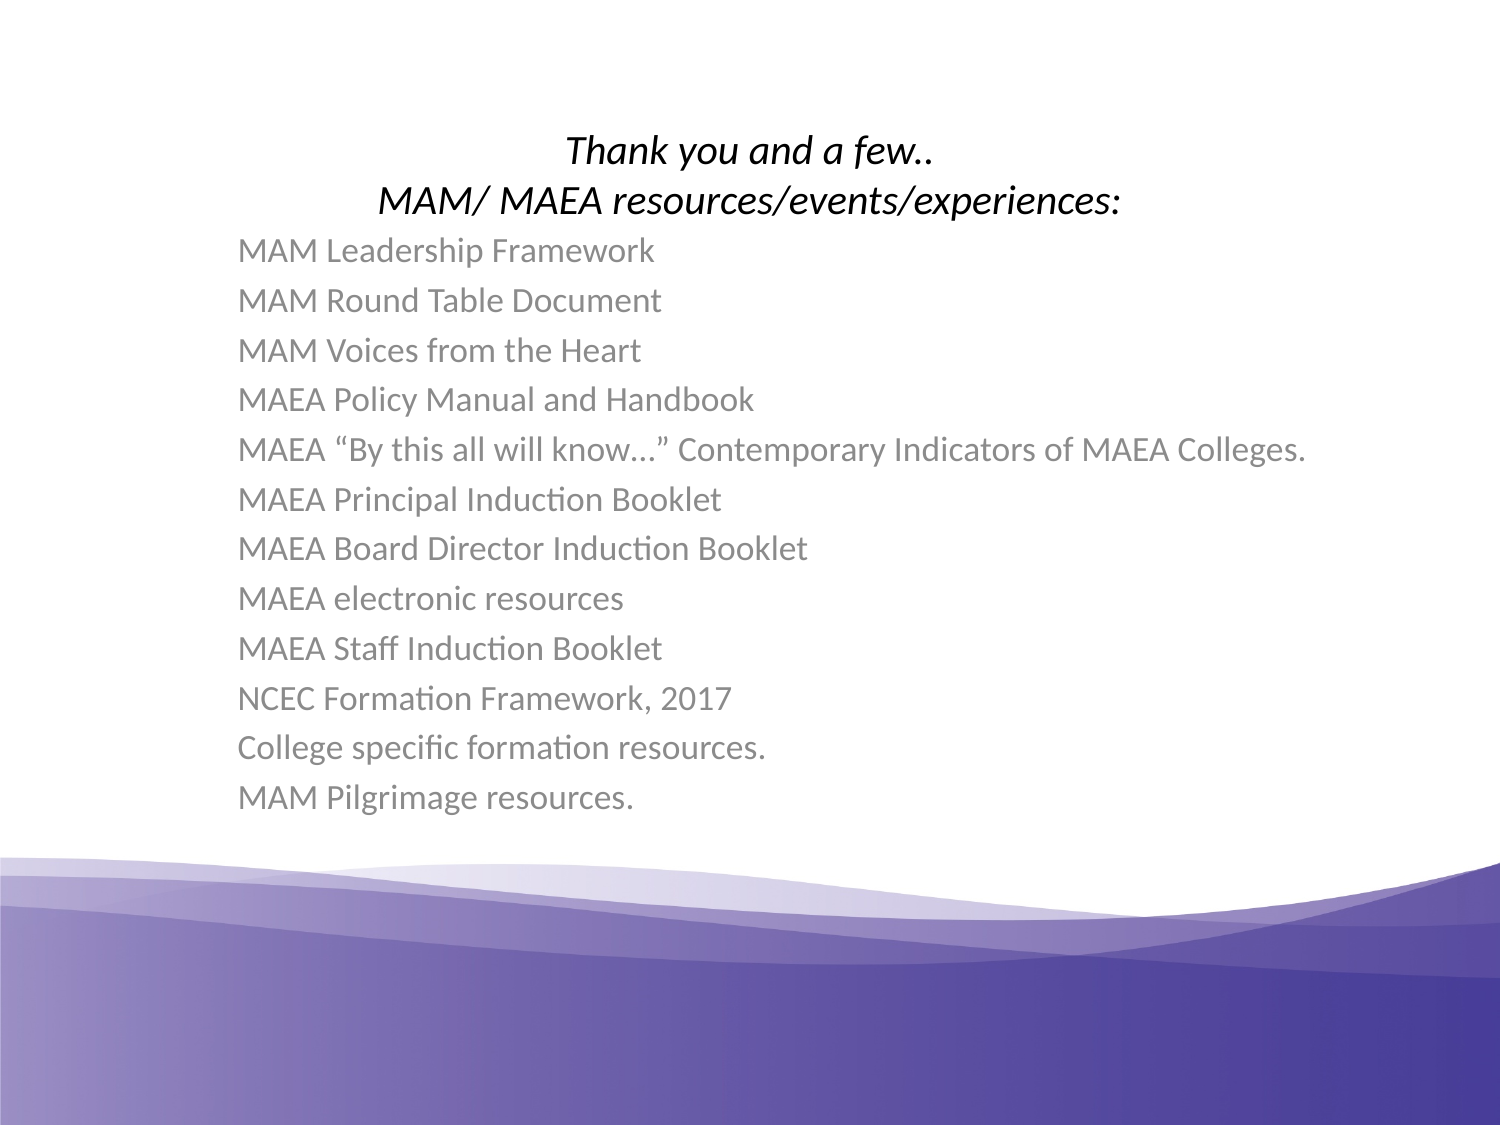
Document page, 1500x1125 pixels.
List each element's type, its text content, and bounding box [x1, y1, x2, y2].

subtitle MAM Leadership Framework MAM Round Table Document MAM Voices from the Heart MAEA Policy Manual and Handbook MAEA “By this all will know…” Contemporary Indicators of MAEA Colleges. MAEA Principal Induction Booklet MAEA Board Director Induction Booklet MAEA electronic resources MAEA Staff Induction Booklet NCEC Formation Framework, 2017 College specific formation resources. MAM Pilgrimage resources. [147, 219, 1365, 853]
title Thank you and a few.. MAM/ MAEA resources/events/experiences: [112, 113, 1388, 232]
picture [0, 855, 1500, 1125]
